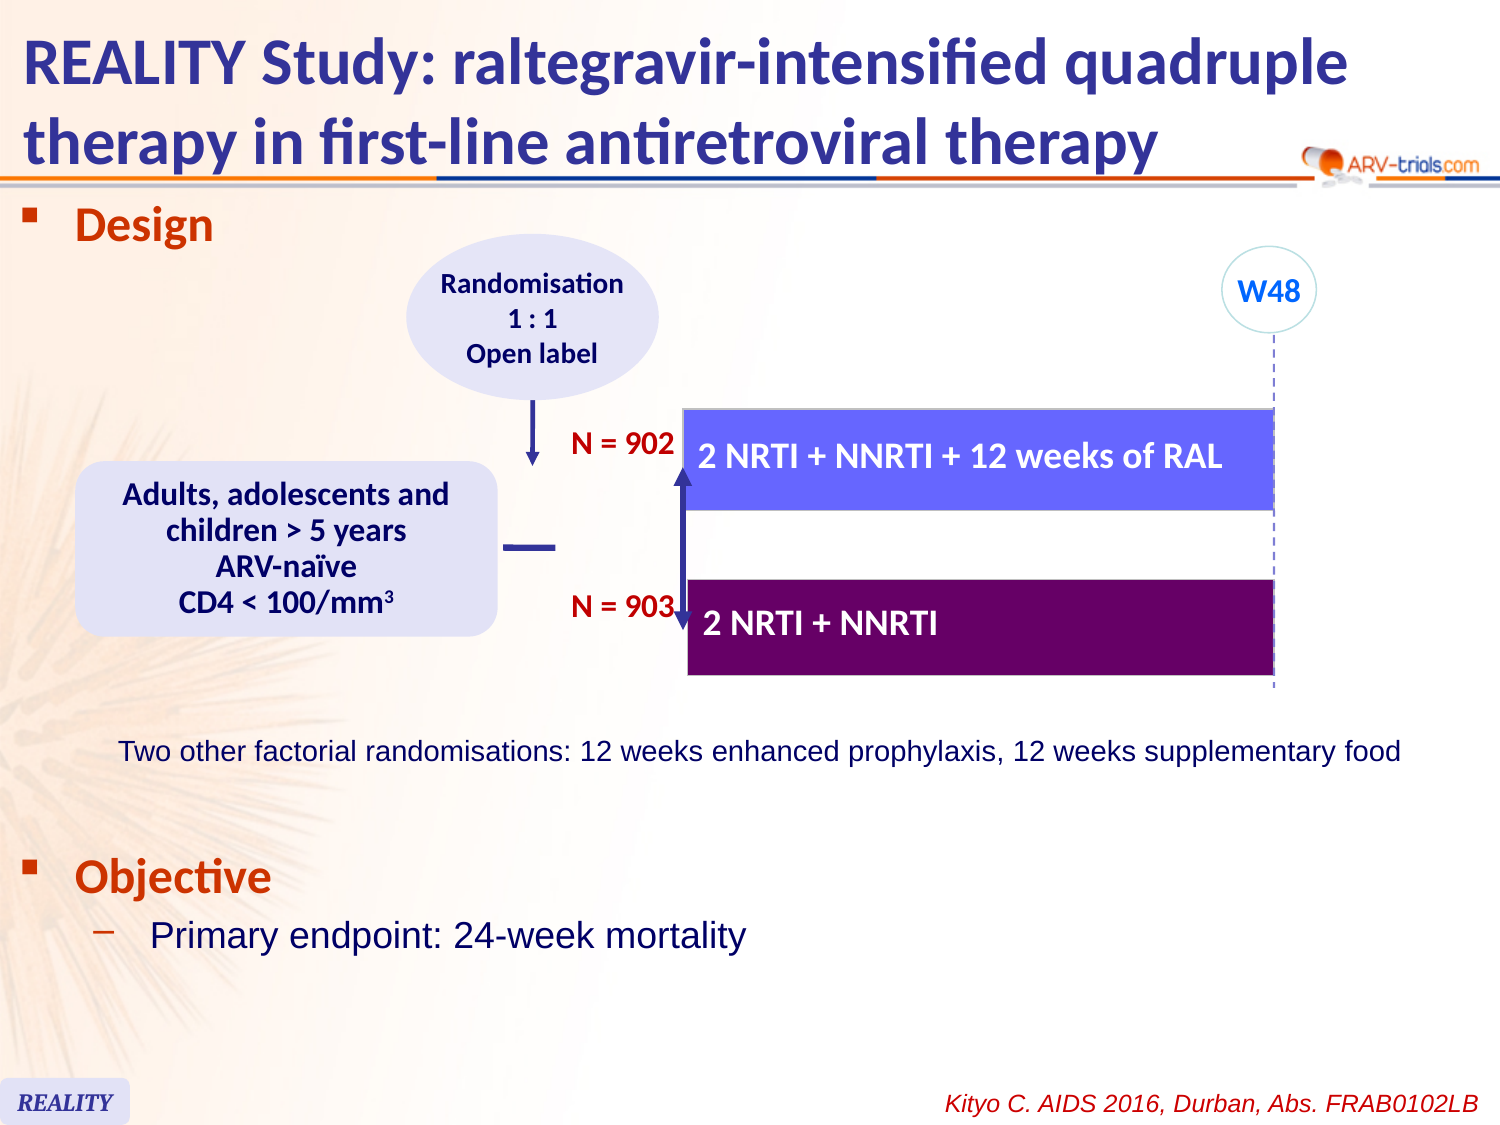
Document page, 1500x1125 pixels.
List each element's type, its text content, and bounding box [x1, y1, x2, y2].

text_box Kityo C. AIDS 2016, Durban, Abs. FRAB0102LB [929, 1079, 1495, 1125]
text_box N = 903 [556, 576, 678, 632]
picture [0, 0, 1500, 1125]
title REALITY Study: raltegravir-intensified quadruple therapy in first-line antiretroviral therapy [8, 7, 1476, 189]
text_box Randomisation 1 : 1 Open label [406, 233, 659, 401]
text_box Objective Primary endpoint: 24-week mortality [3, 836, 1433, 1074]
text_box N = 902 [556, 413, 690, 469]
text_box Two other factorial randomisations: 12 weeks enhanced prophylaxis, 12 weeks supplementary food [103, 724, 1436, 775]
text_box W48 [1221, 246, 1317, 333]
text_box Design [3, 184, 301, 280]
text_box REALITY [0, 1077, 130, 1125]
text_box Adults, adolescents and children > 5 years ARV-naïve CD4 < 100/mm3 [75, 461, 498, 637]
table_header 2 NRTI + NNRTI [688, 580, 1273, 675]
table_header 2 NRTI + NNRTI + 12 weeks of RAL [684, 410, 1273, 510]
